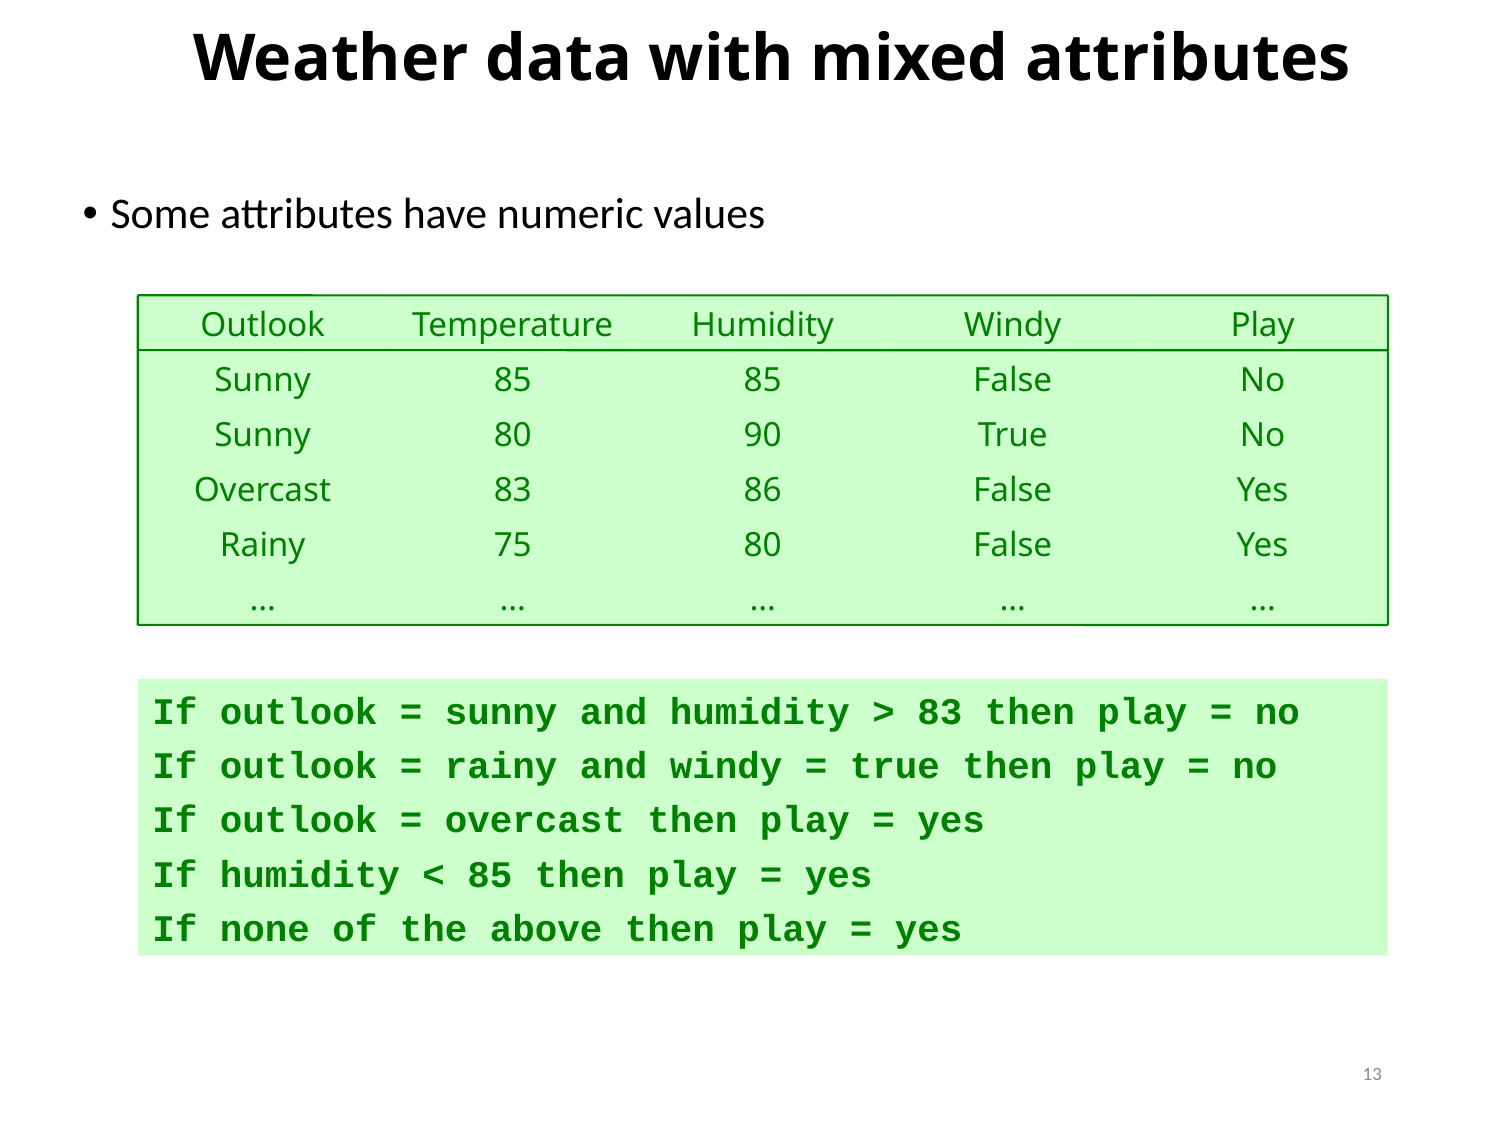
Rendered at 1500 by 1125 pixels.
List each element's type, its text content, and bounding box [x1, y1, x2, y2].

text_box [137, 295, 1388, 625]
title Weather data with mixed attributes [178, 17, 1413, 166]
list Some attributes have numeric values [67, 183, 1418, 837]
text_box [137, 679, 1388, 956]
slide_number 12 [1059, 1042, 1397, 1103]
